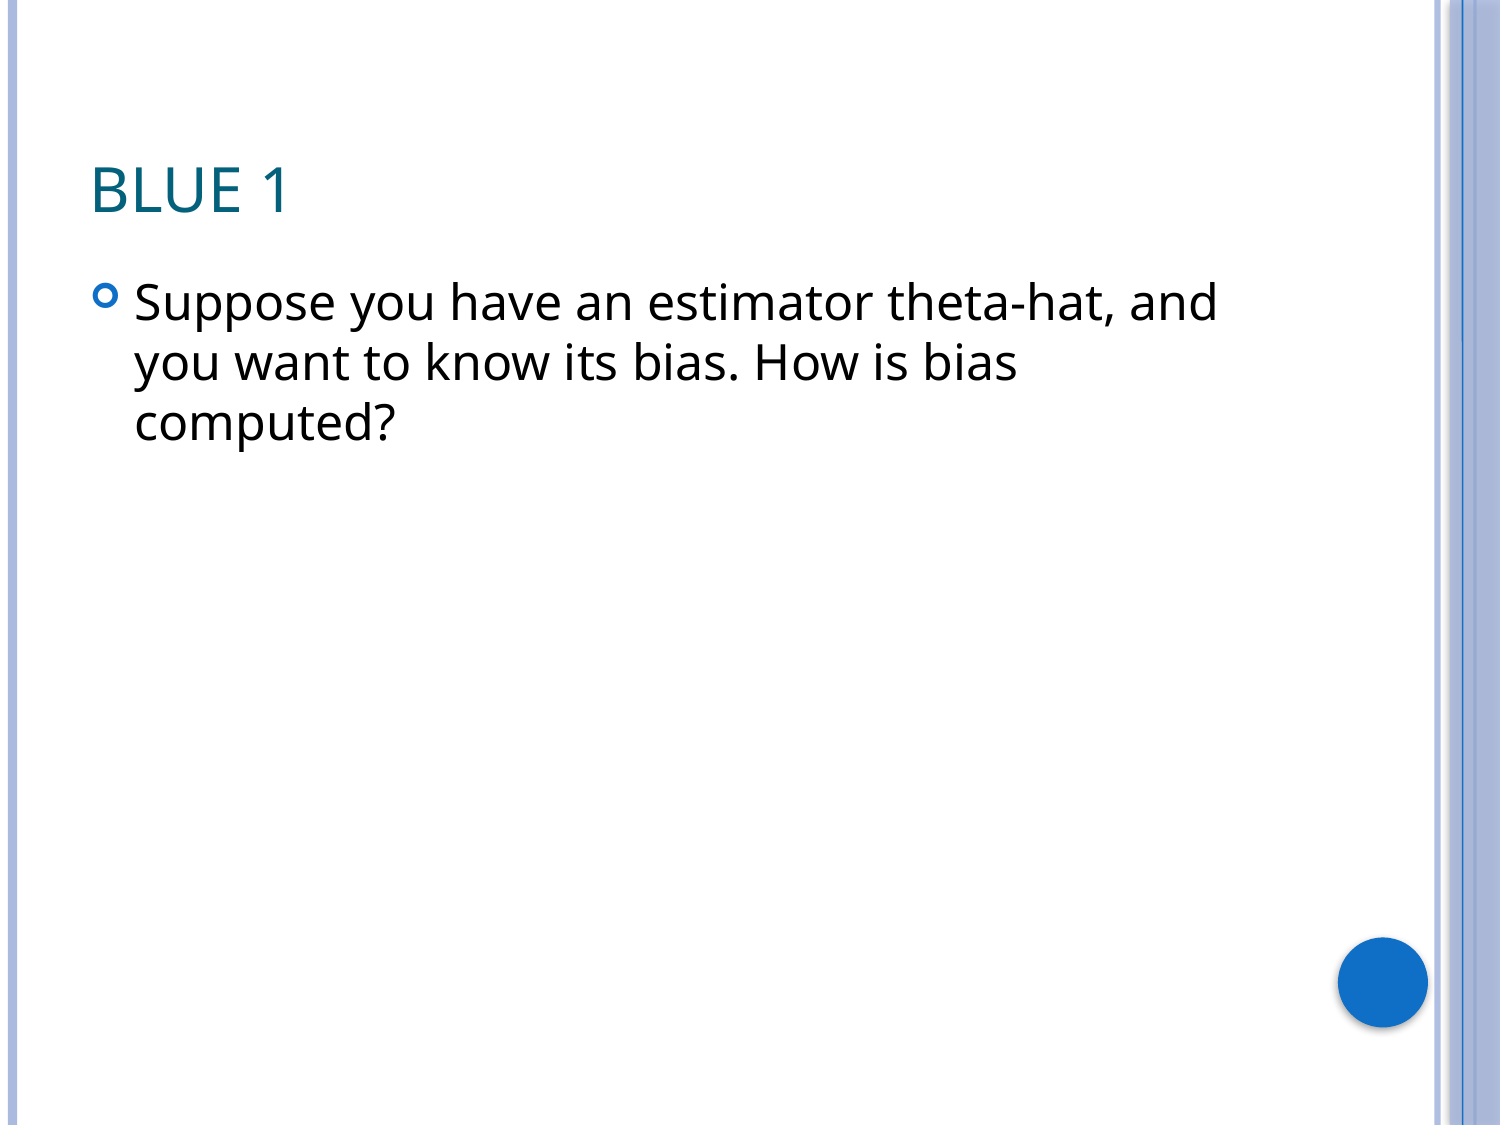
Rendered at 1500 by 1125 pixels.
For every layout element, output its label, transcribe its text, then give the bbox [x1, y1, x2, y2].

title Blue 1 [75, 45, 1300, 233]
list Suppose you have an estimator theta-hat, and you want to know its bias. How is bias computed? [75, 262, 1300, 1062]
